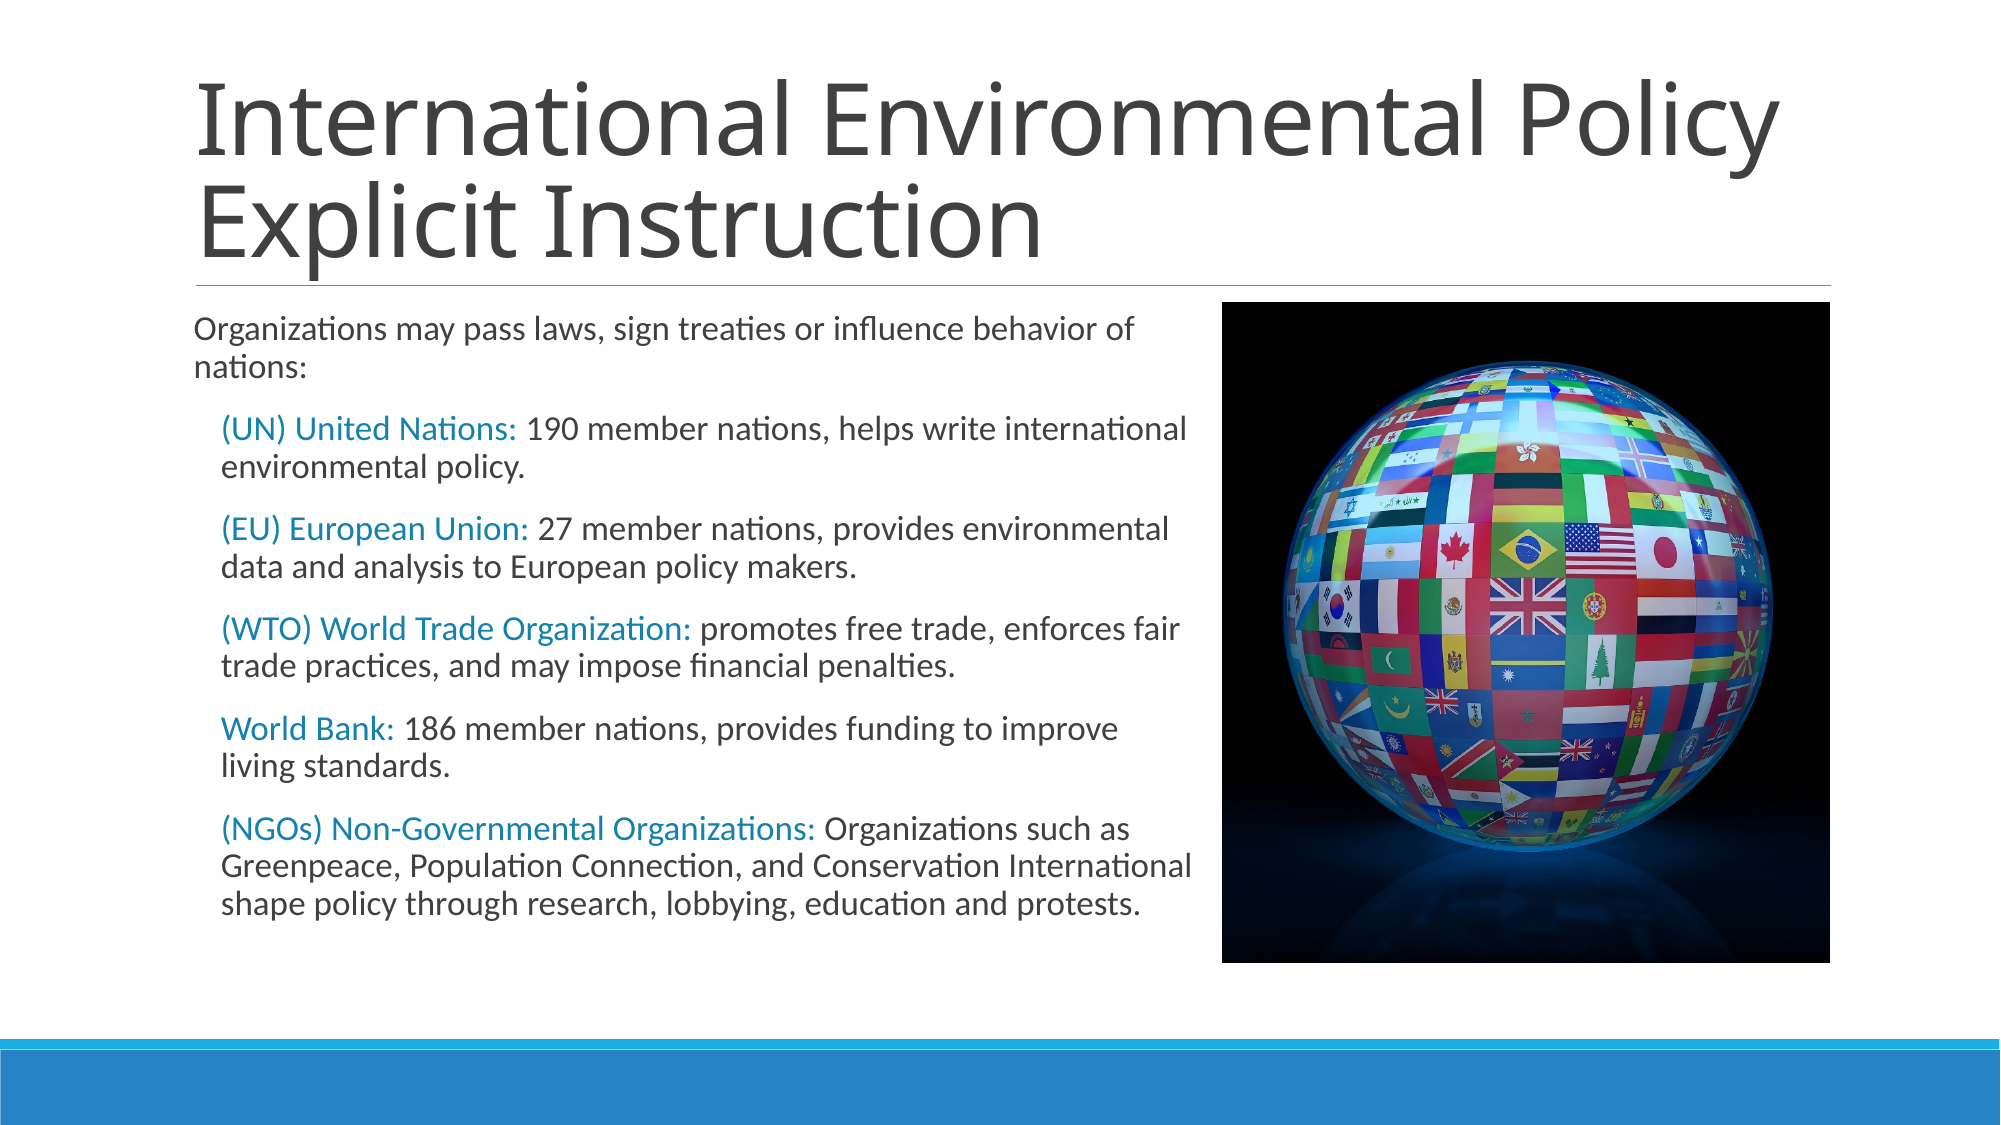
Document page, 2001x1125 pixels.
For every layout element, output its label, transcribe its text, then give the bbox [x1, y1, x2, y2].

title International Environmental Policy Explicit Instruction [180, 47, 1830, 285]
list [1222, 302, 1831, 964]
list Organizations may pass laws, sign treaties or influence behavior of nations: (UN) United Nations: 190 member nations, helps write international environmental policy. (EU) European Union: 27 member nations, provides environmental data and analysis to European policy makers. (WTO) World Trade Organization: promotes free trade, enforces fair trade practices, and may impose financial penalties. World Bank: 186 member nations, provides funding to improve living standards. (NGOs) Non-Governmental Organizations: Organizations such as Greenpeace, Population Connection, and Conservation International shape policy through research, lobbying, education and protests. [180, 302, 1198, 963]
